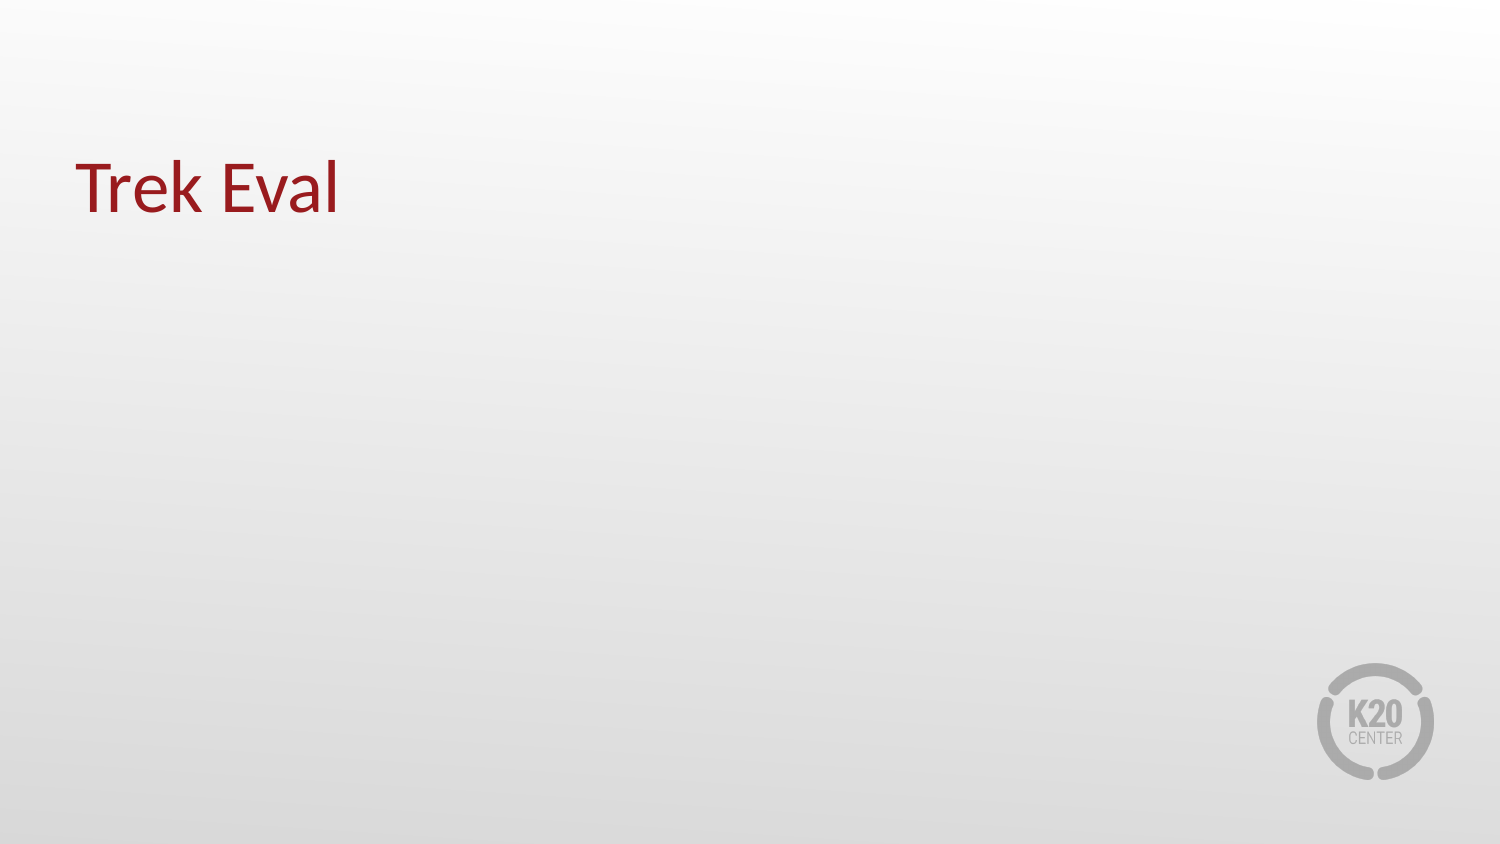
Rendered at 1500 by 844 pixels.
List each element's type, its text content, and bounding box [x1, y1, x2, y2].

title Trek Eval [75, 86, 1425, 228]
picture [1300, 646, 1451, 797]
